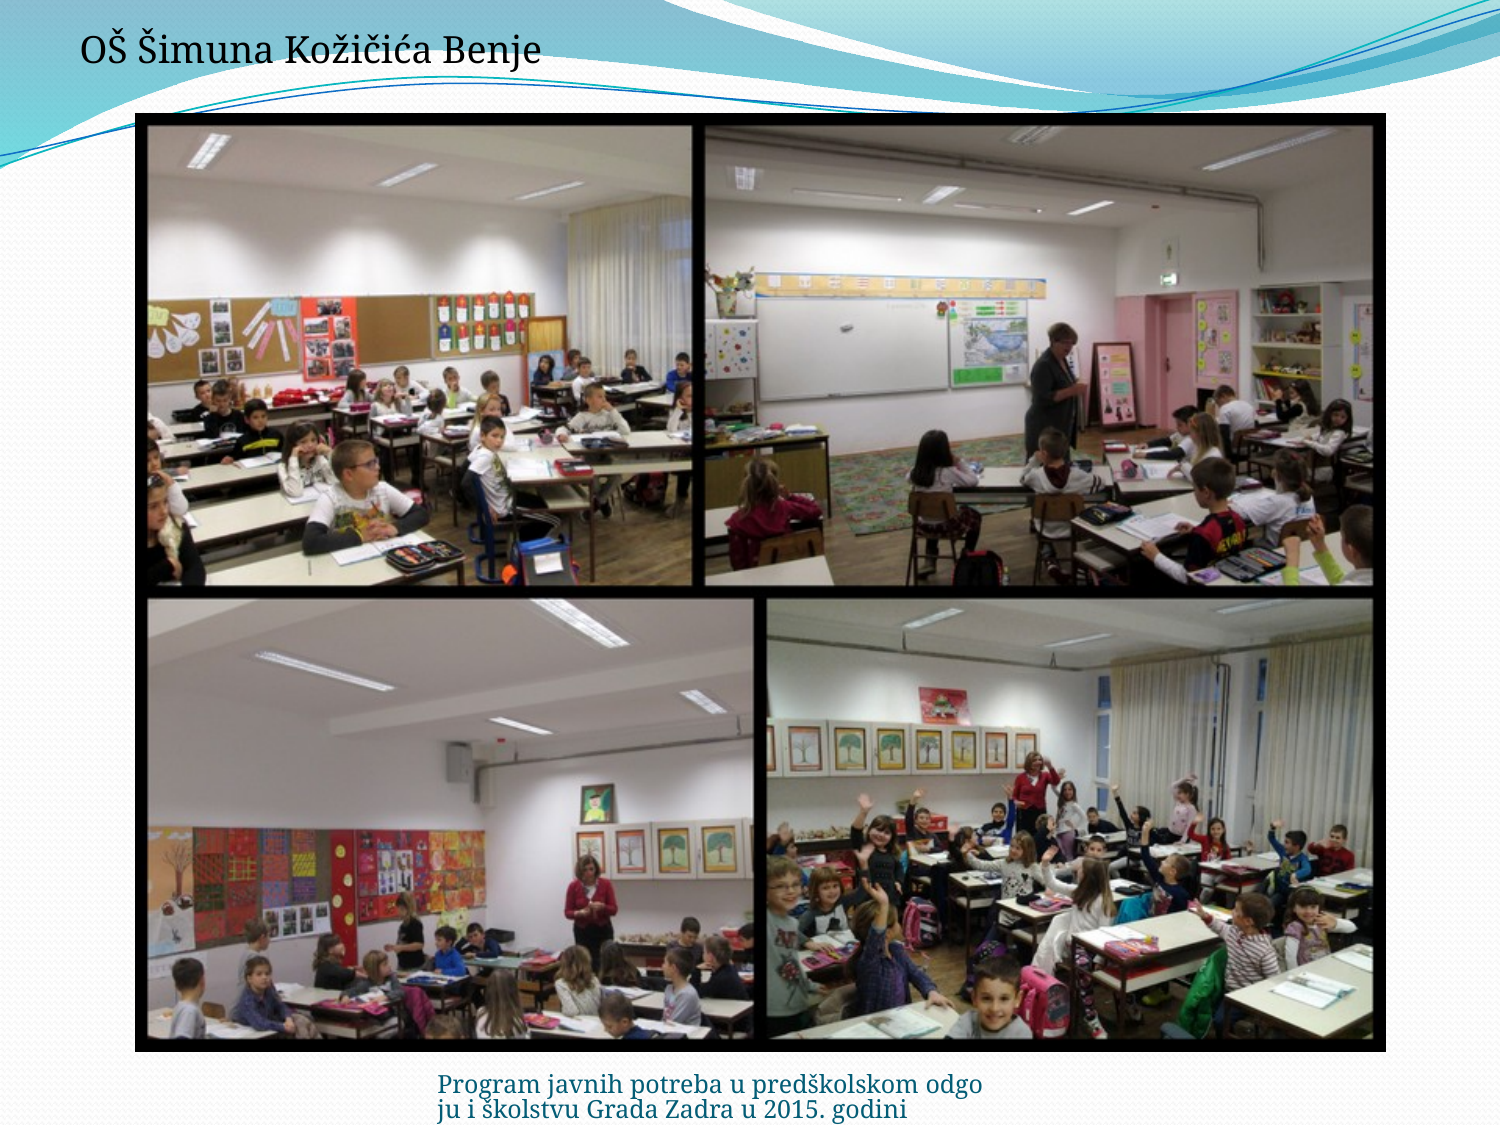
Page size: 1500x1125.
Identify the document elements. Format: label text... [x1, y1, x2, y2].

footer Program javnih potreba u predškolskom odgoju i školstvu Grada Zadra u 2015. godini [437, 1064, 988, 1103]
picture [135, 113, 1386, 1052]
text_box OŠ Šimuna Kožičića Benje [64, 19, 951, 79]
